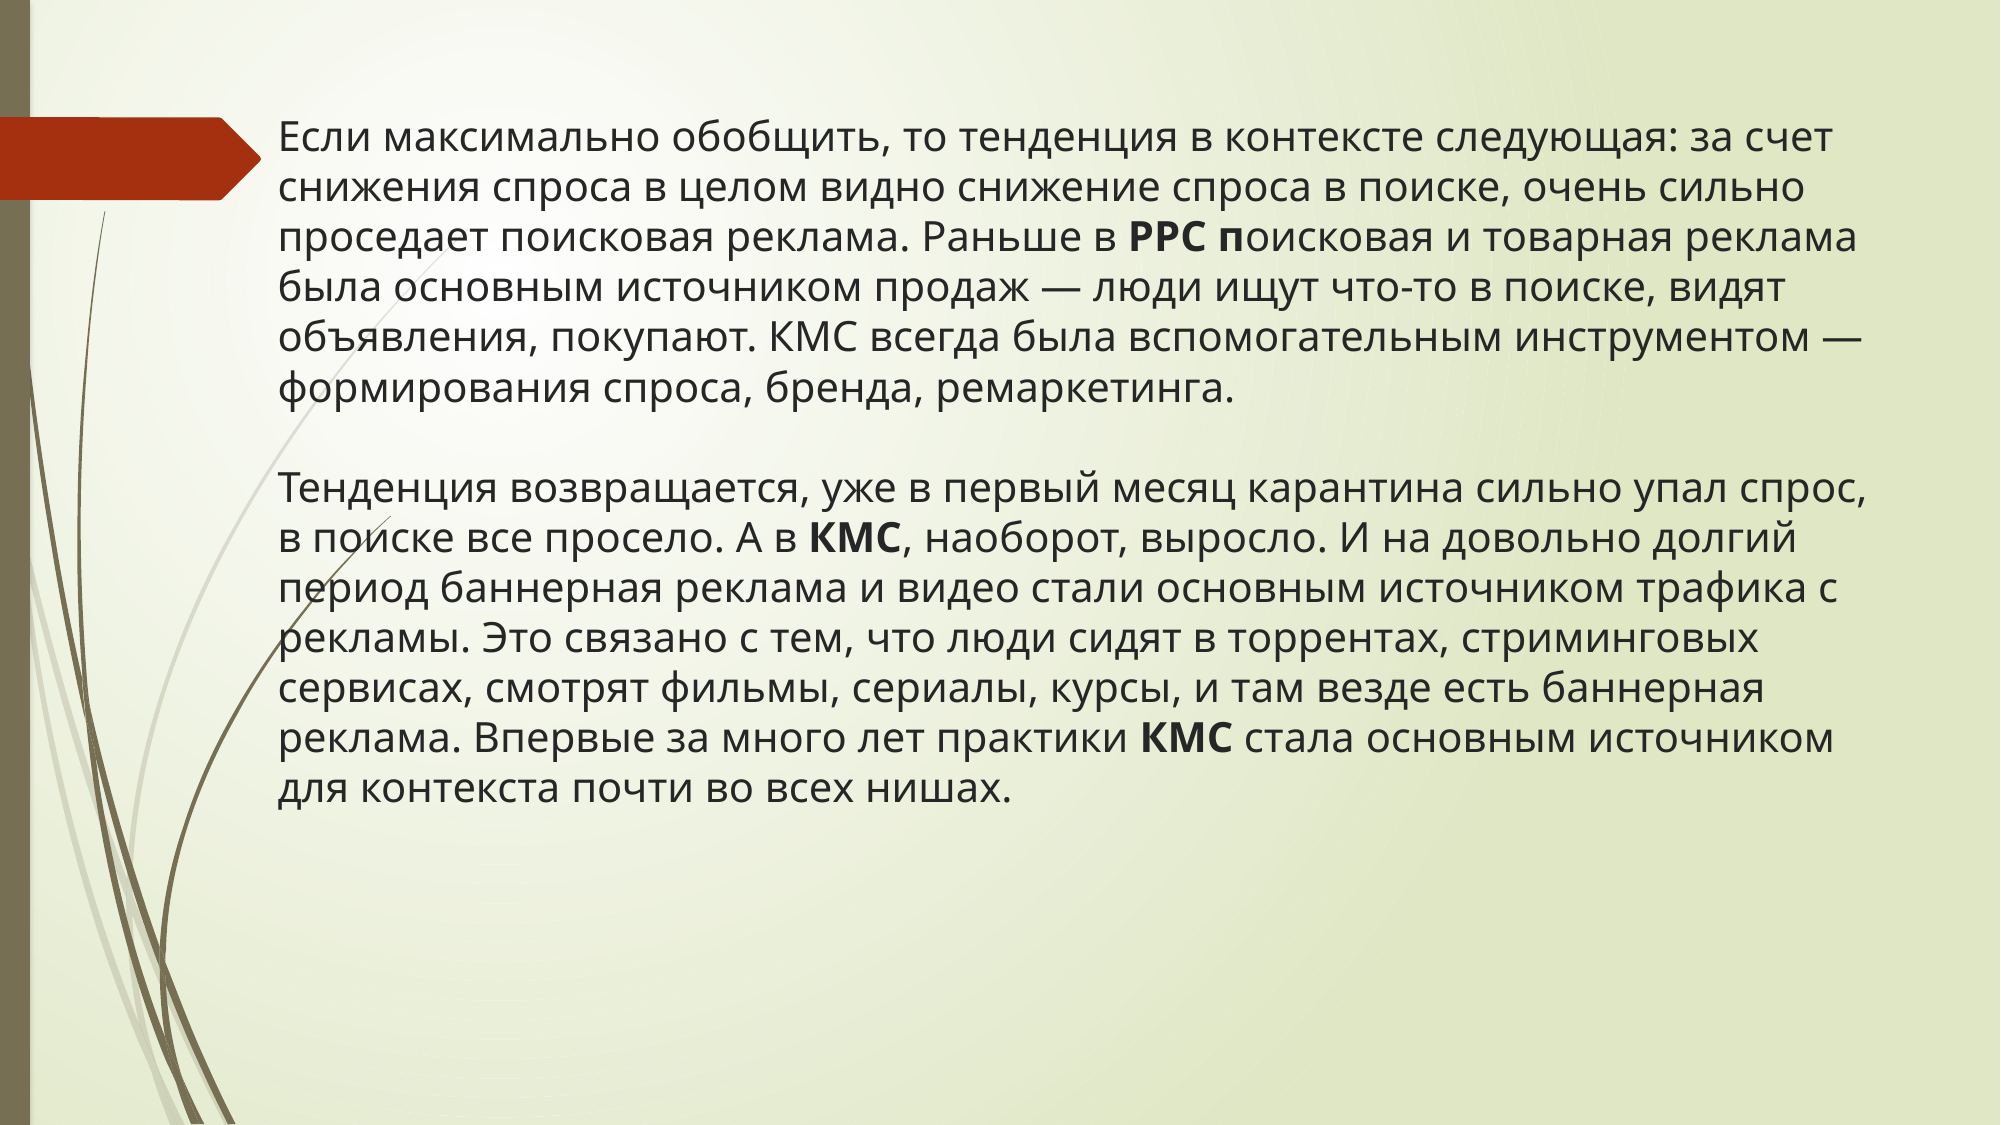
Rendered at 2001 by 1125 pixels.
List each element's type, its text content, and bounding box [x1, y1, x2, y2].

title Если максимально обобщить, то тенденция в контексте следующая: за счет снижения спроса в целом видно снижение спроса в поиске, очень сильно проседает поисковая реклама. Раньше в PPC поисковая и товарная реклама была основным источником продаж — люди ищут что-то в поиске, видят объявления, покупают. КМС всегда была вспомогательным инструментом — формирования спроса, бренда, ремаркетинга. Тенденция возвращается, уже в первый месяц карантина сильно упал спрос, в поиске все просело. А в КМС, наоборот, выросло. И на довольно долгий период баннерная реклама и видео стали основным источником трафика с рекламы. Это связано с тем, что люди сидят в торрентах, стриминговых сервисах, смотрят фильмы, сериалы, курсы, и там везде есть баннерная реклама. Впервые за много лет практики КМС стала основным источником для контекста почти во всех нишах. [262, 102, 1913, 1029]
